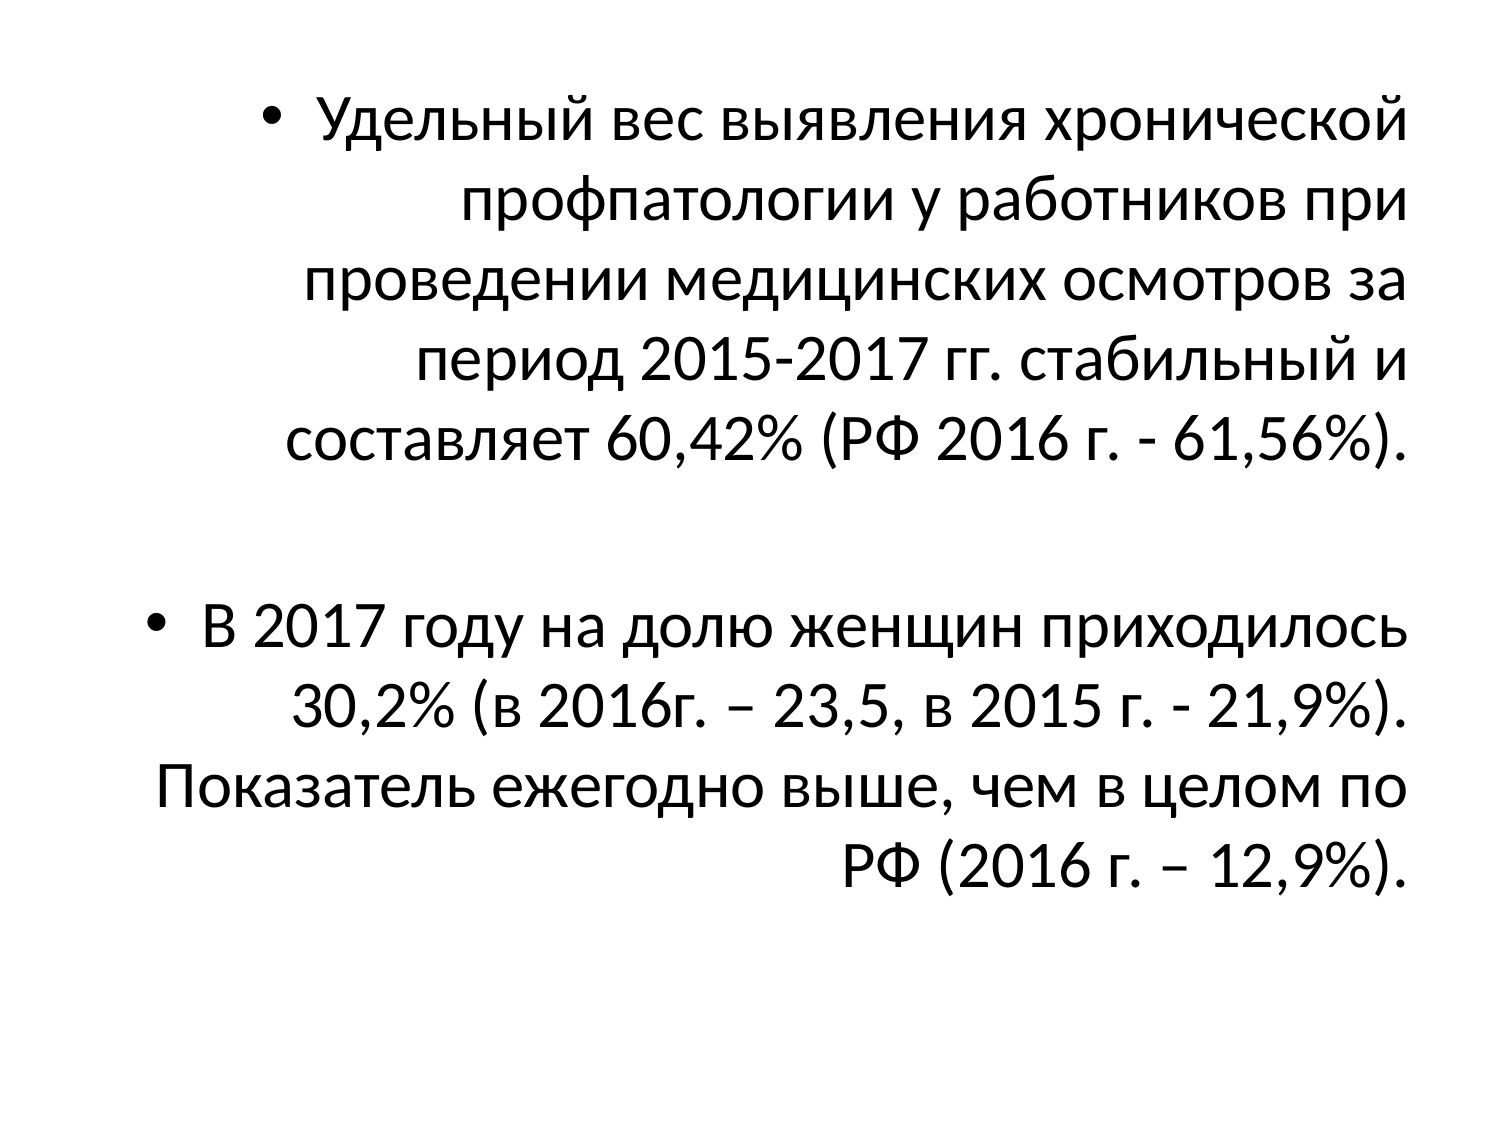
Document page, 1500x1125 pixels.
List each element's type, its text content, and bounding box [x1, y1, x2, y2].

list Удельный вес выявления хронической профпатологии у работников при проведении медицинских осмотров за период 2015-2017 гг. стабильный и составляет 60,42% (РФ 2016 г. - 61,56%). В 2017 году на долю женщин приходилось 30,2% (в 2016г. – 23,5, в 2015 г. - 21,9%). Показатель ежегодно выше, чем в целом по РФ (2016 г. – 12,9%). [75, 66, 1425, 1005]
